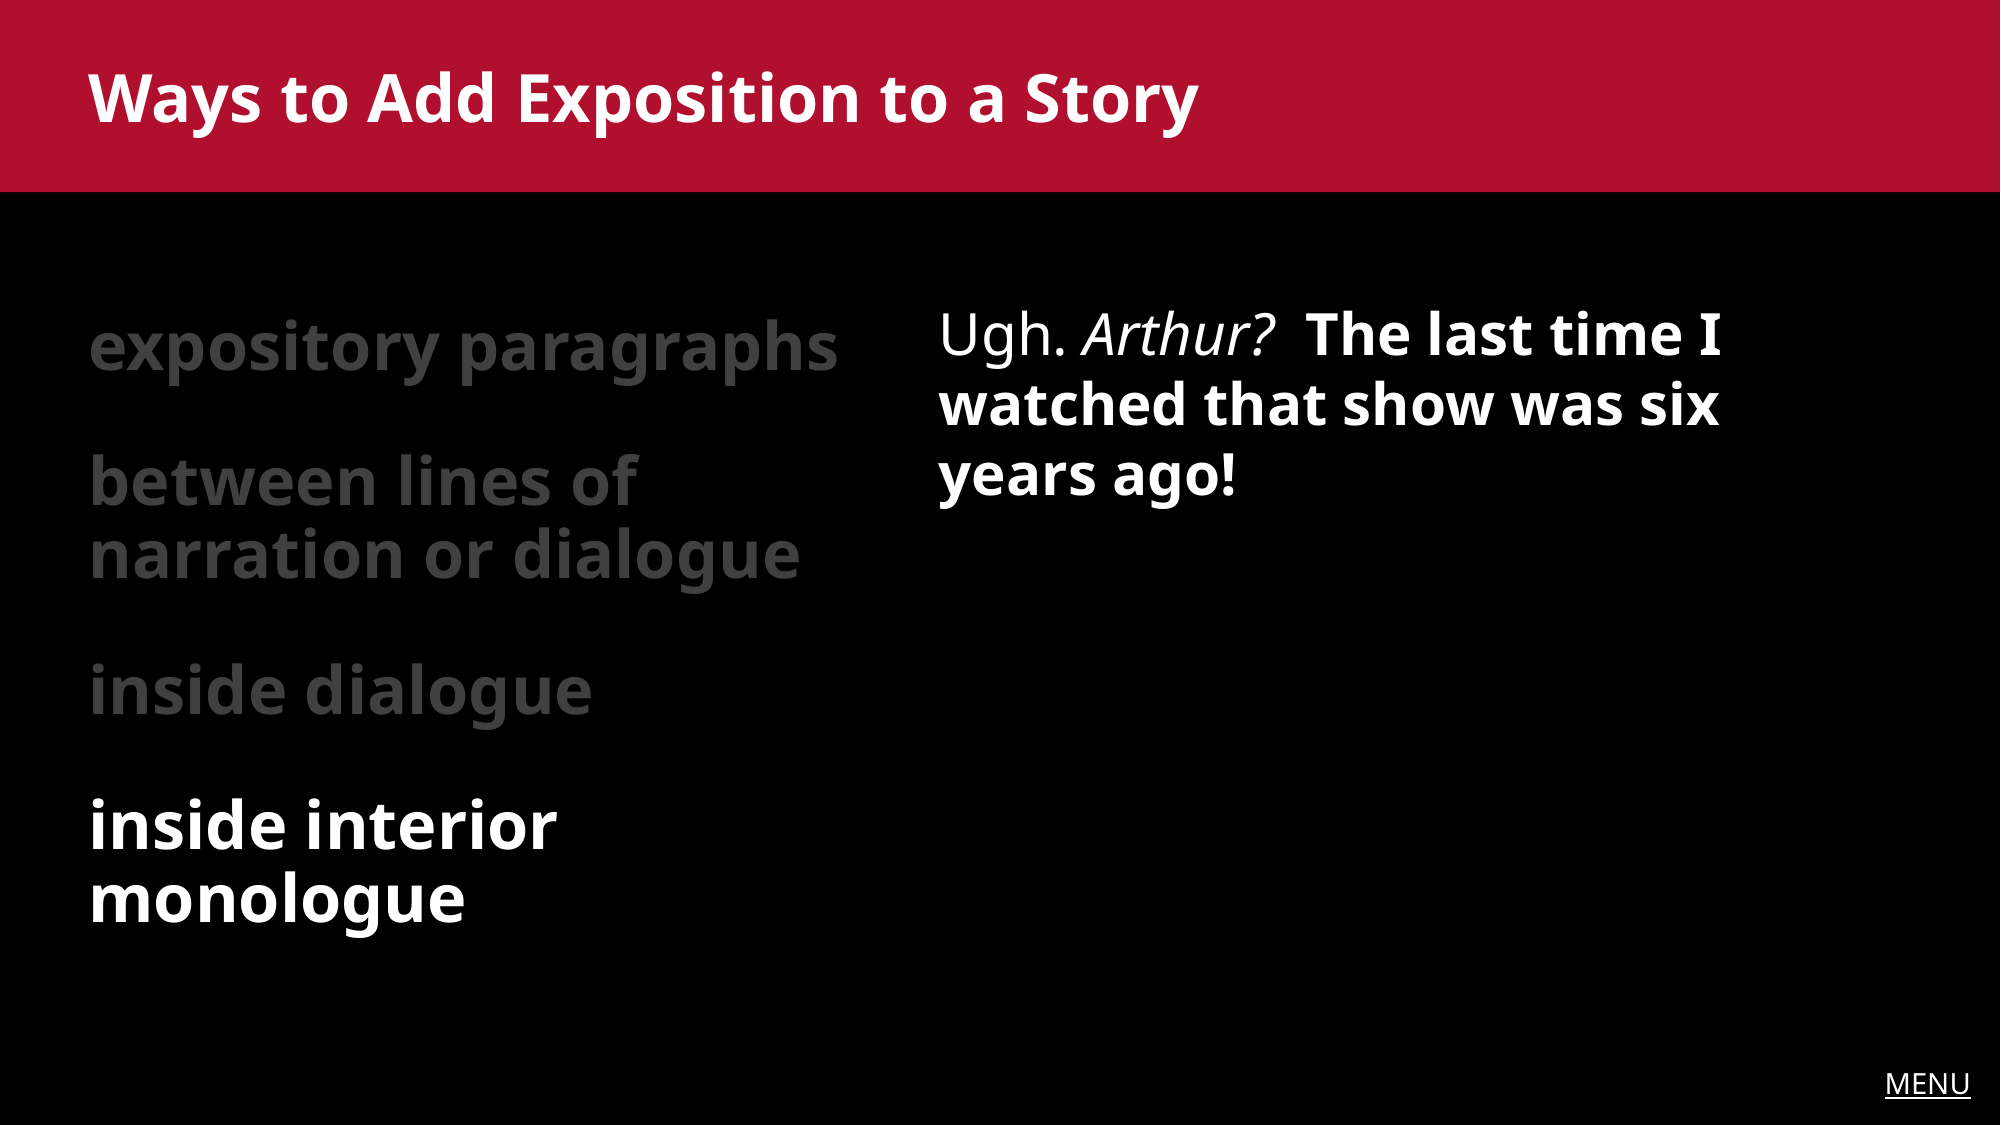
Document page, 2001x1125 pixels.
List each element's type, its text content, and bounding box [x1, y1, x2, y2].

text_box expository paragraphs between lines of narration or dialogue inside dialogue inside interior monologue [73, 303, 924, 944]
text_box Ugh. Arthur? The last time I watched that show was six years ago! [923, 289, 1816, 515]
text_box Ways to Add Exposition to a Story [73, 48, 1346, 143]
text_box [0, 0, 2000, 193]
